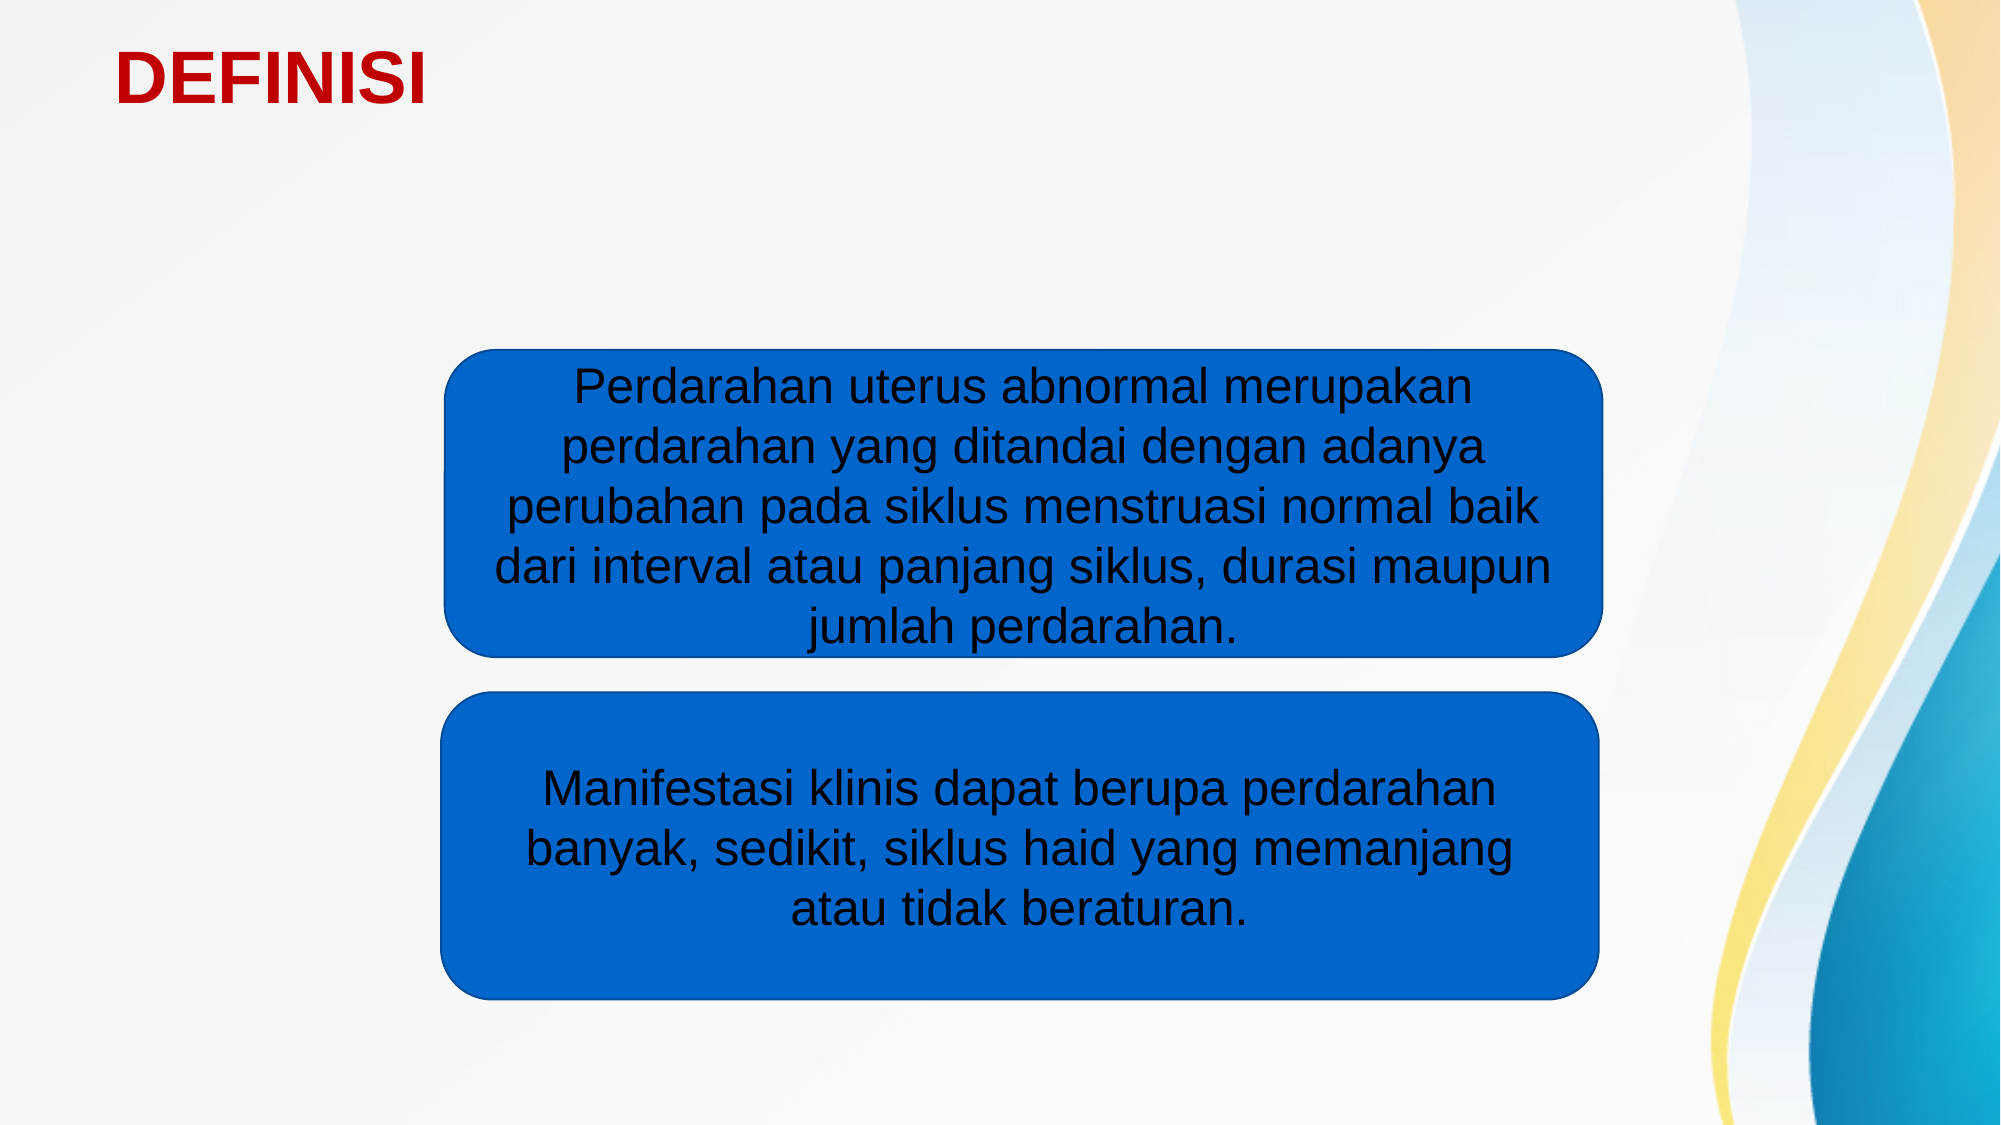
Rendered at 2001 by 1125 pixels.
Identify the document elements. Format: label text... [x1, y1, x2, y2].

picture [0, 0, 2001, 1125]
title Definisi [99, 30, 1901, 127]
text_box Perdarahan uterus abnormal merupakan perdarahan yang ditandai dengan adanya perubahan pada siklus menstruasi normal baik dari interval atau panjang siklus, durasi maupun jumlah perdarahan. [443, 348, 1604, 659]
text_box Manifestasi klinis dapat berupa perdarahan banyak, sedikit, siklus haid yang memanjang atau tidak beraturan. [440, 691, 1600, 1001]
